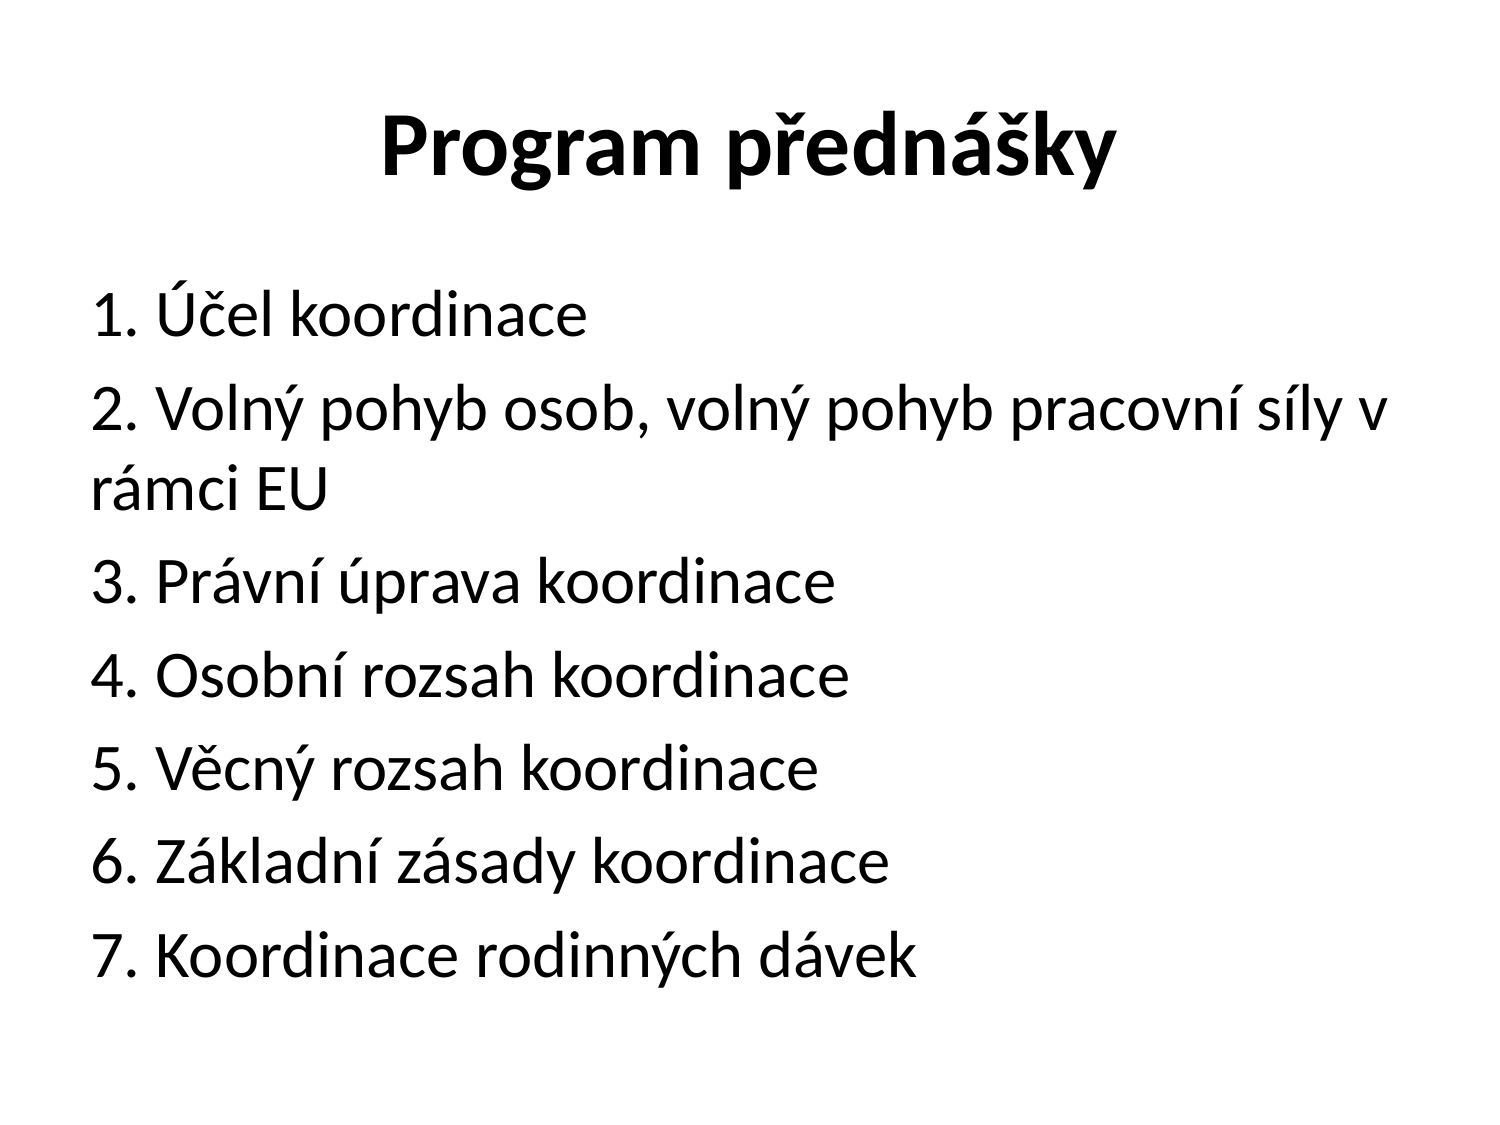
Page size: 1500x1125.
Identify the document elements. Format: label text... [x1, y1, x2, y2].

list 1. Účel koordinace 2. Volný pohyb osob, volný pohyb pracovní síly v rámci EU 3. Právní úprava koordinace 4. Osobní rozsah koordinace 5. Věcný rozsah koordinace 6. Základní zásady koordinace 7. Koordinace rodinných dávek [75, 262, 1425, 1005]
title Program přednášky [75, 45, 1425, 233]
